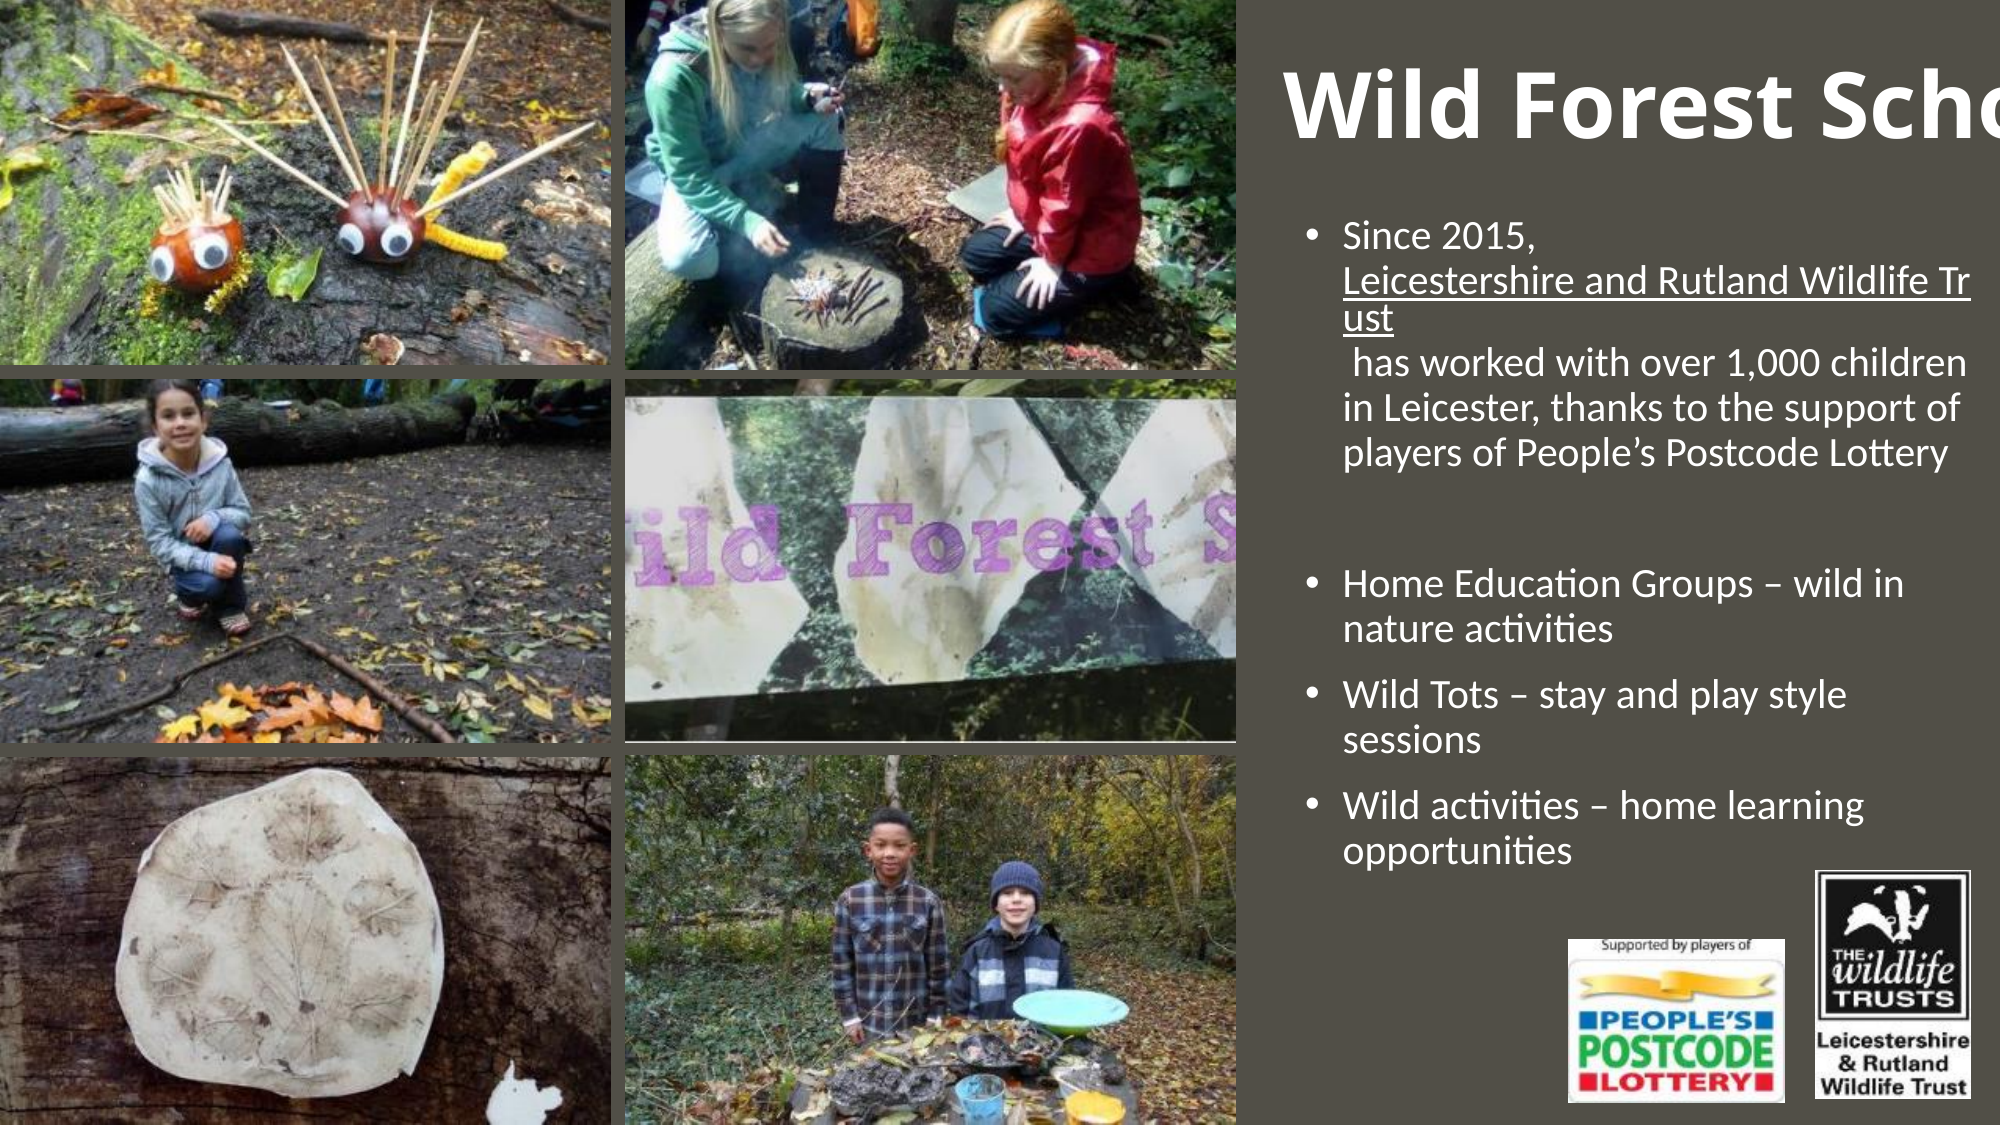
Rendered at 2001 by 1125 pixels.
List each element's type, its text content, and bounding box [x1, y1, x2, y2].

picture [0, 379, 611, 743]
picture [0, 757, 611, 1125]
picture [1568, 939, 1785, 1103]
picture [0, 0, 611, 365]
picture [625, 0, 1236, 370]
picture [1814, 870, 1971, 1099]
picture [625, 379, 1236, 743]
list Since 2015, Leicestershire and Rutland Wildlife Trust has worked with over 1,000 children in Leicester, thanks to the support of players of People’s Postcode Lottery Home Education Groups – wild in nature activities Wild Tots – stay and play style sessions Wild activities – home learning opportunities [1289, 218, 2000, 871]
title Wild Forest School [1268, 0, 2000, 218]
picture [625, 755, 1236, 1125]
